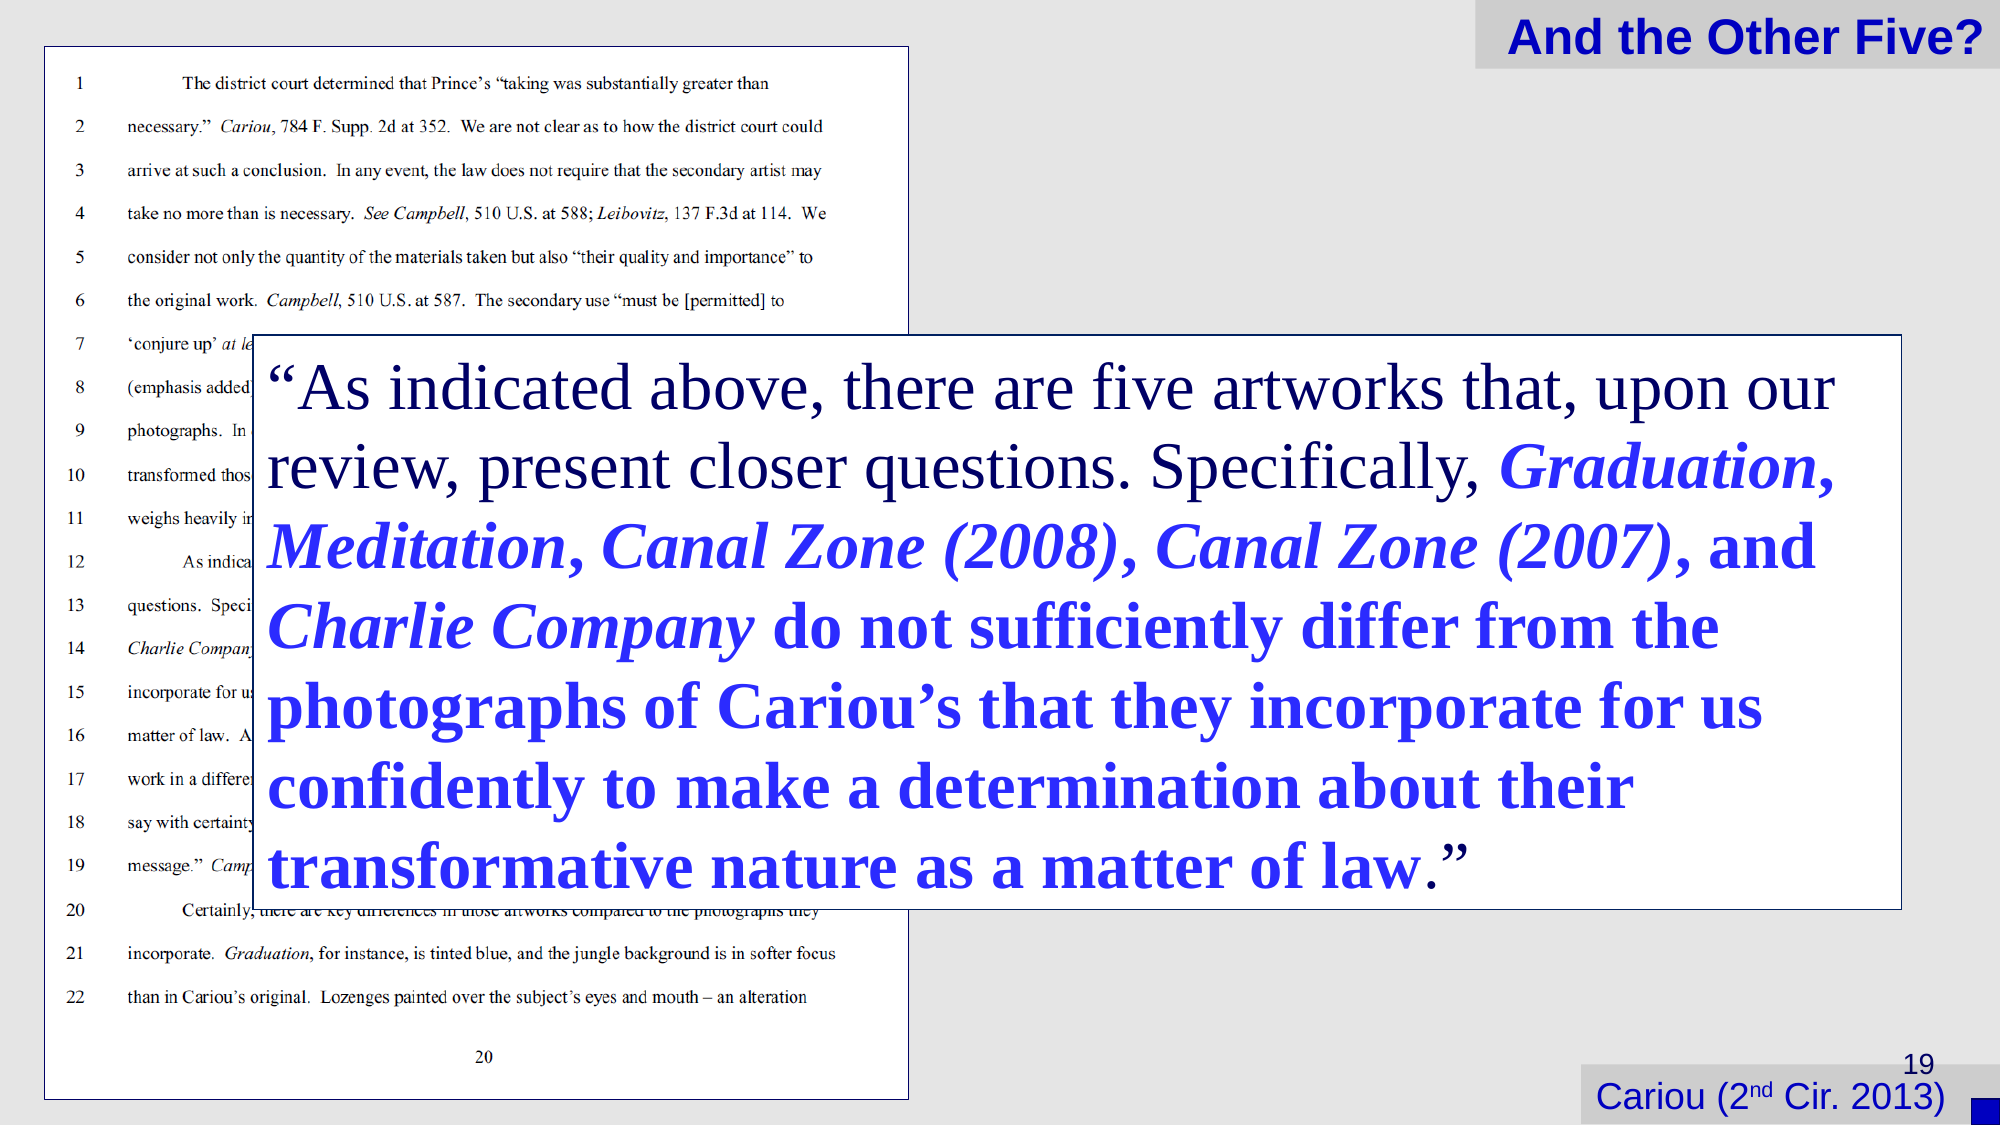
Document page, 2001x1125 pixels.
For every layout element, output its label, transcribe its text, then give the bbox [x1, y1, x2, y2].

text_box “As indicated above, there are five artworks that, upon our review, present closer questions. Specifically, Graduation, Meditation, Canal Zone (2008), Canal Zone (2007), and Charlie Company do not sufficiently differ from the photographs of Cariou’s that they incorporate for us confidently to make a determination about their transformative nature as a matter of law.” [913, 335, 1902, 910]
slide_number 19 [1533, 1024, 1951, 1101]
text_box Cariou (2nd Cir. 2013) [1581, 1064, 2000, 1125]
title And the Other Five? [1475, 0, 2000, 69]
picture [44, 47, 909, 1100]
text_box [1971, 1099, 2000, 1125]
